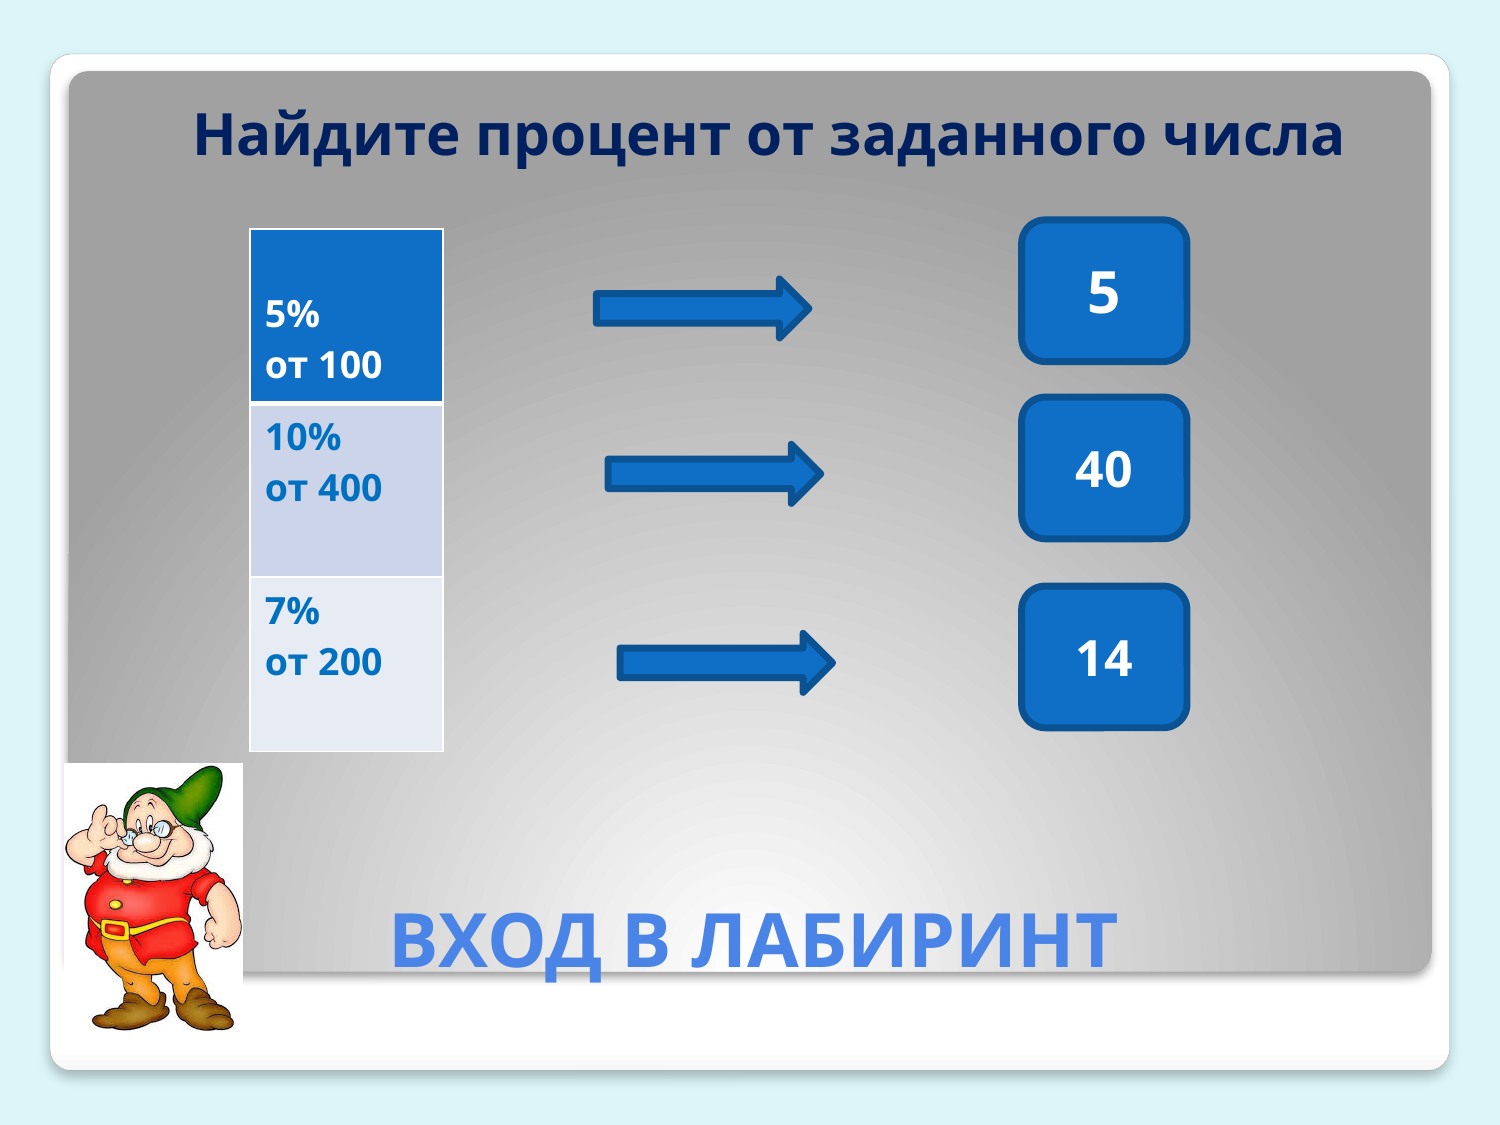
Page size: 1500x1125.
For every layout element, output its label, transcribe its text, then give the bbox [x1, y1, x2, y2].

table_cell 10% от 400 [251, 406, 442, 576]
text_box [592, 275, 813, 342]
text_box 5 [1018, 216, 1191, 366]
text_box [616, 629, 837, 696]
text_box 40 [1018, 393, 1191, 543]
text_box 14 [1018, 582, 1191, 732]
text_box [604, 440, 825, 507]
title ВХОД В ЛАБИРИНТ [249, 817, 1425, 990]
table_cell 7% от 200 [251, 578, 442, 751]
text_box Найдите процент от заданного числа [177, 90, 1362, 175]
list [64, 762, 243, 1033]
table_header 5% от 100 [251, 230, 442, 401]
